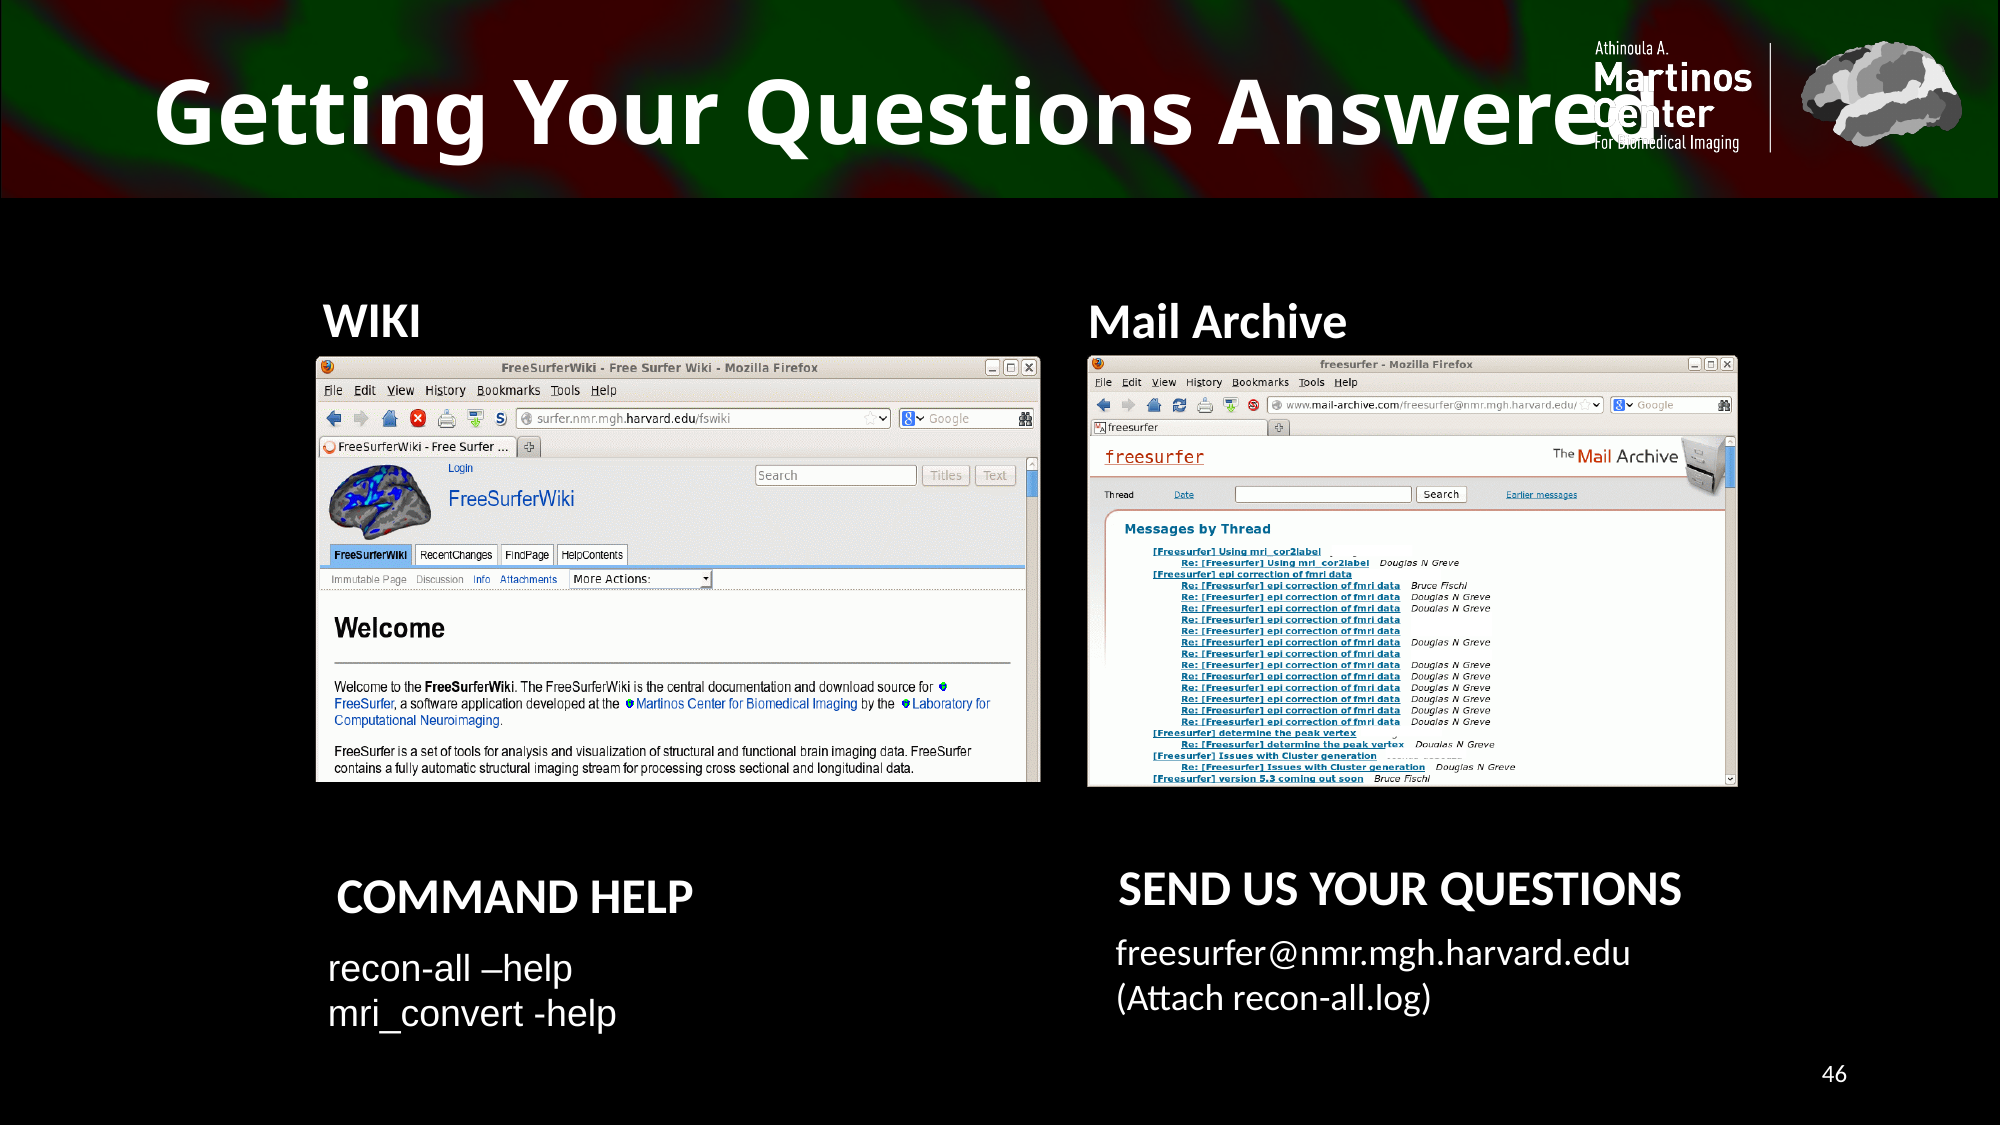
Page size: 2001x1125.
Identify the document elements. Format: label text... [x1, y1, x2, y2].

title Getting Your Questions Answered [137, 59, 899, 278]
slide_number 46 [1412, 1042, 1863, 1103]
text_box WIKI [307, 280, 899, 356]
text_box COMMAND HELP [310, 856, 899, 932]
text_box SEND US YOUR QUESTIONS [1103, 847, 1698, 920]
text_box freesurfer@nmr.mgh.harvard.edu (Attach recon-all.log) [1100, 920, 2000, 1025]
text_box recon-all –help mri_convert -help [1098, 936, 1314, 1042]
text_box recon-all –help mri_convert -help [313, 936, 899, 1042]
title Getting Your Questions Answered [1098, 59, 1863, 278]
picture [3, 0, 1998, 1098]
text_box Mail Archive [1098, 281, 2000, 357]
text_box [1087, 355, 1738, 787]
